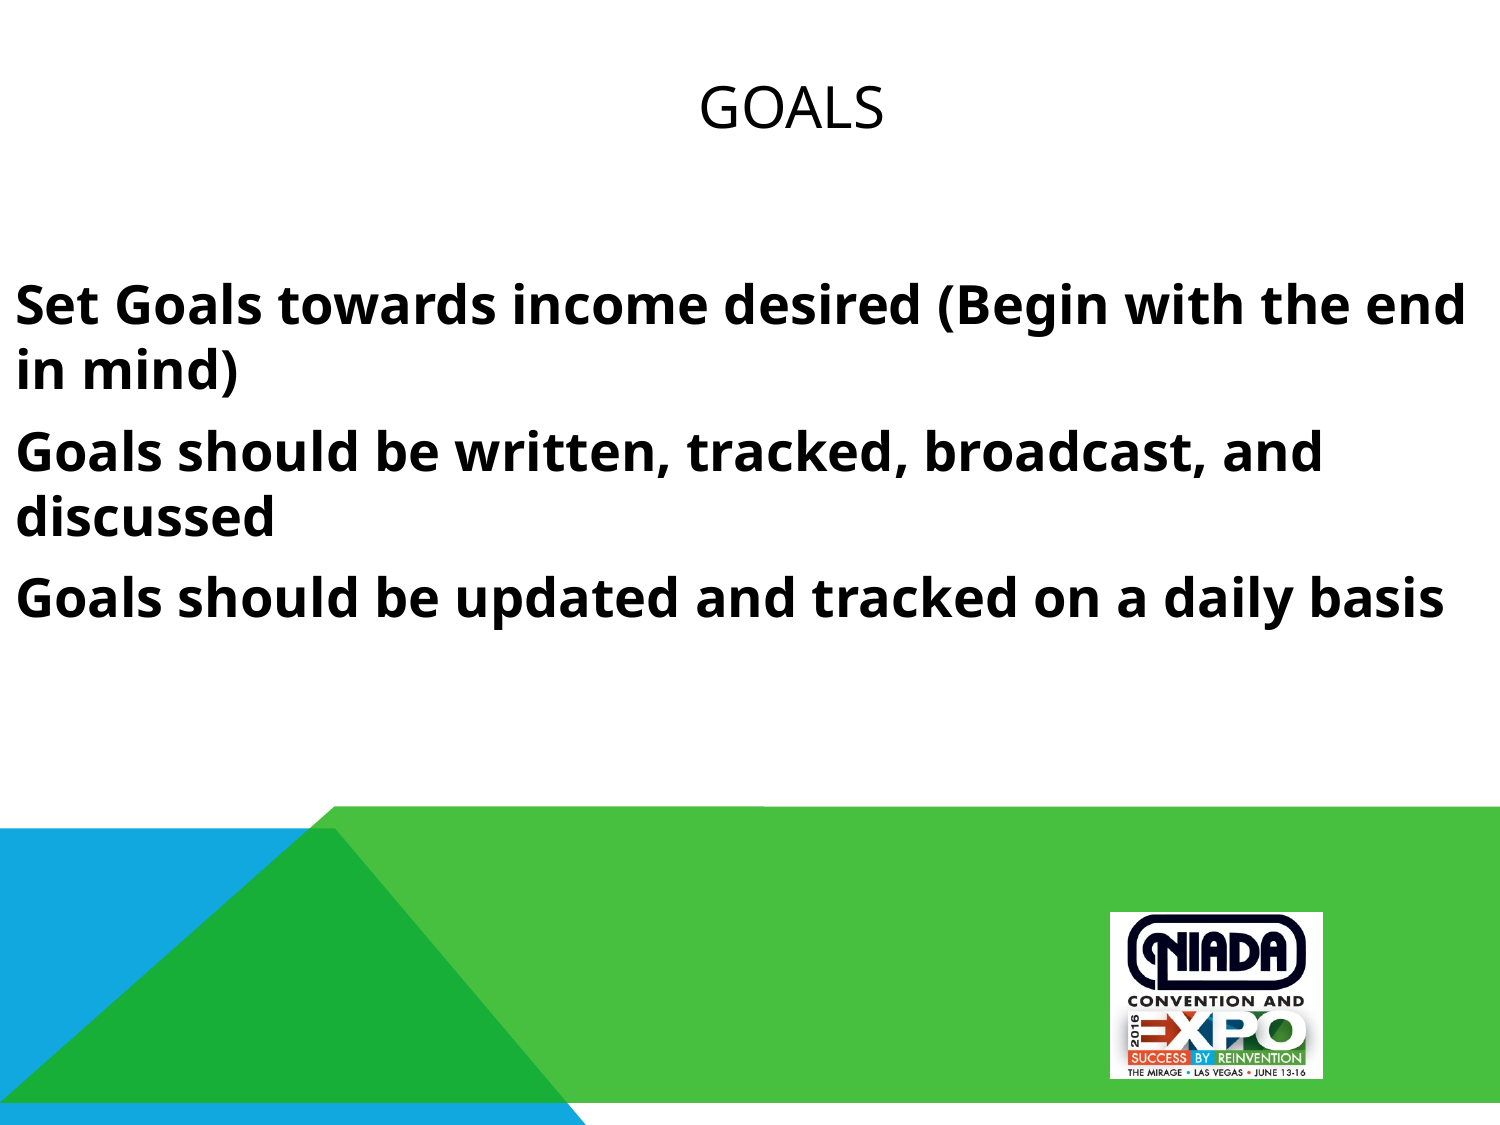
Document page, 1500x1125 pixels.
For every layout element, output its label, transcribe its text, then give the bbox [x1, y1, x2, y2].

picture [1110, 912, 1323, 1079]
list Set Goals towards income desired (Begin with the end in mind) Goals should be written, tracked, broadcast, and discussed Goals should be updated and tracked on a daily basis [0, 149, 1488, 738]
title Goals [135, 60, 1369, 149]
